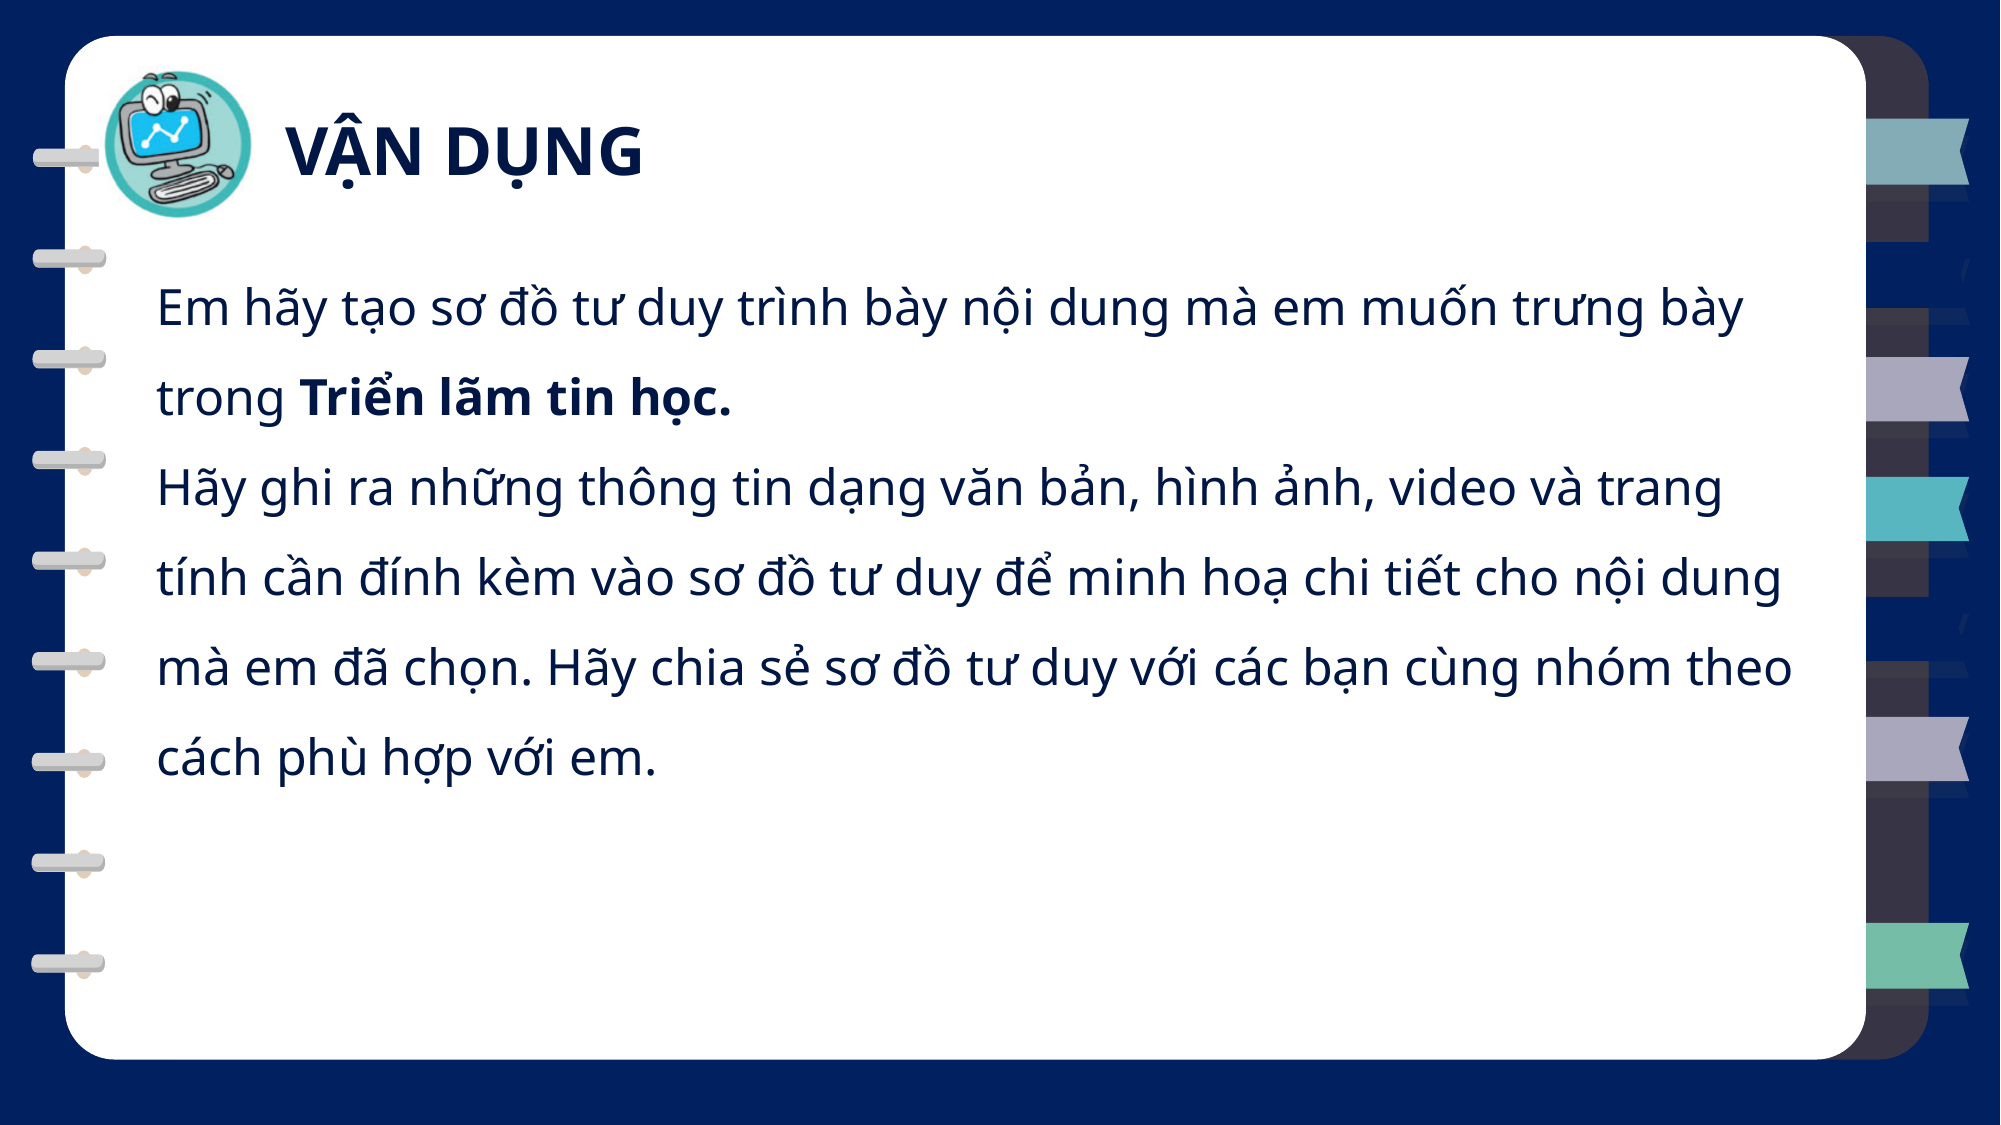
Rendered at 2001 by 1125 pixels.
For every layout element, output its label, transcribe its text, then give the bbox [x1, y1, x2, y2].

picture [98, 66, 269, 223]
text_box VẬN DỤNG [269, 81, 679, 197]
text_box Em hãy tạo sơ đồ tư duy trình bày nội dung mà em muốn trưng bày trong Triển lãm tin học. Hãy ghi ra những thông tin dạng văn bản, hình ảnh, video và trang tính cần đính kèm vào sơ đồ tư duy để minh hoạ chi tiết cho nội dung mà em đã chọn. Hãy chia sẻ sơ đồ tư duy với các bạn cùng nhóm theo cách phù hợp với em. [141, 238, 1813, 793]
